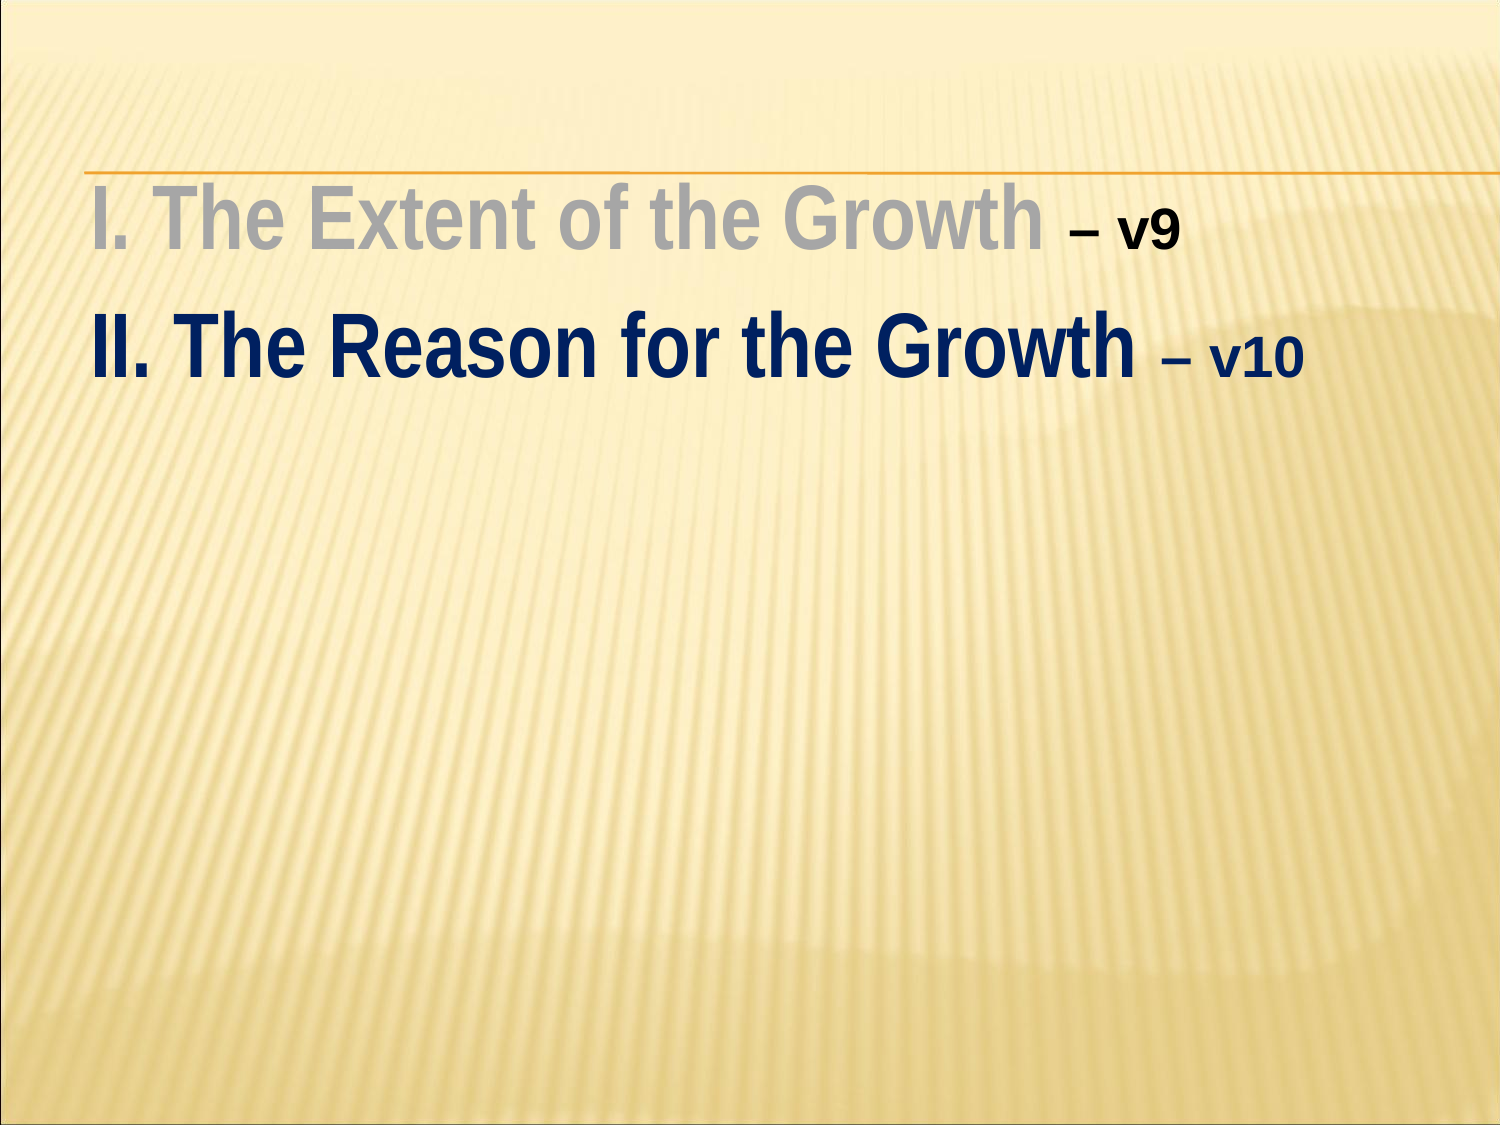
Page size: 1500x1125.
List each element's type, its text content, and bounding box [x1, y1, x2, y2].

list I. The Extent of the Growth – v9 II. The Reason for the Growth – v10 [75, 149, 1425, 913]
picture [0, 0, 1500, 1125]
